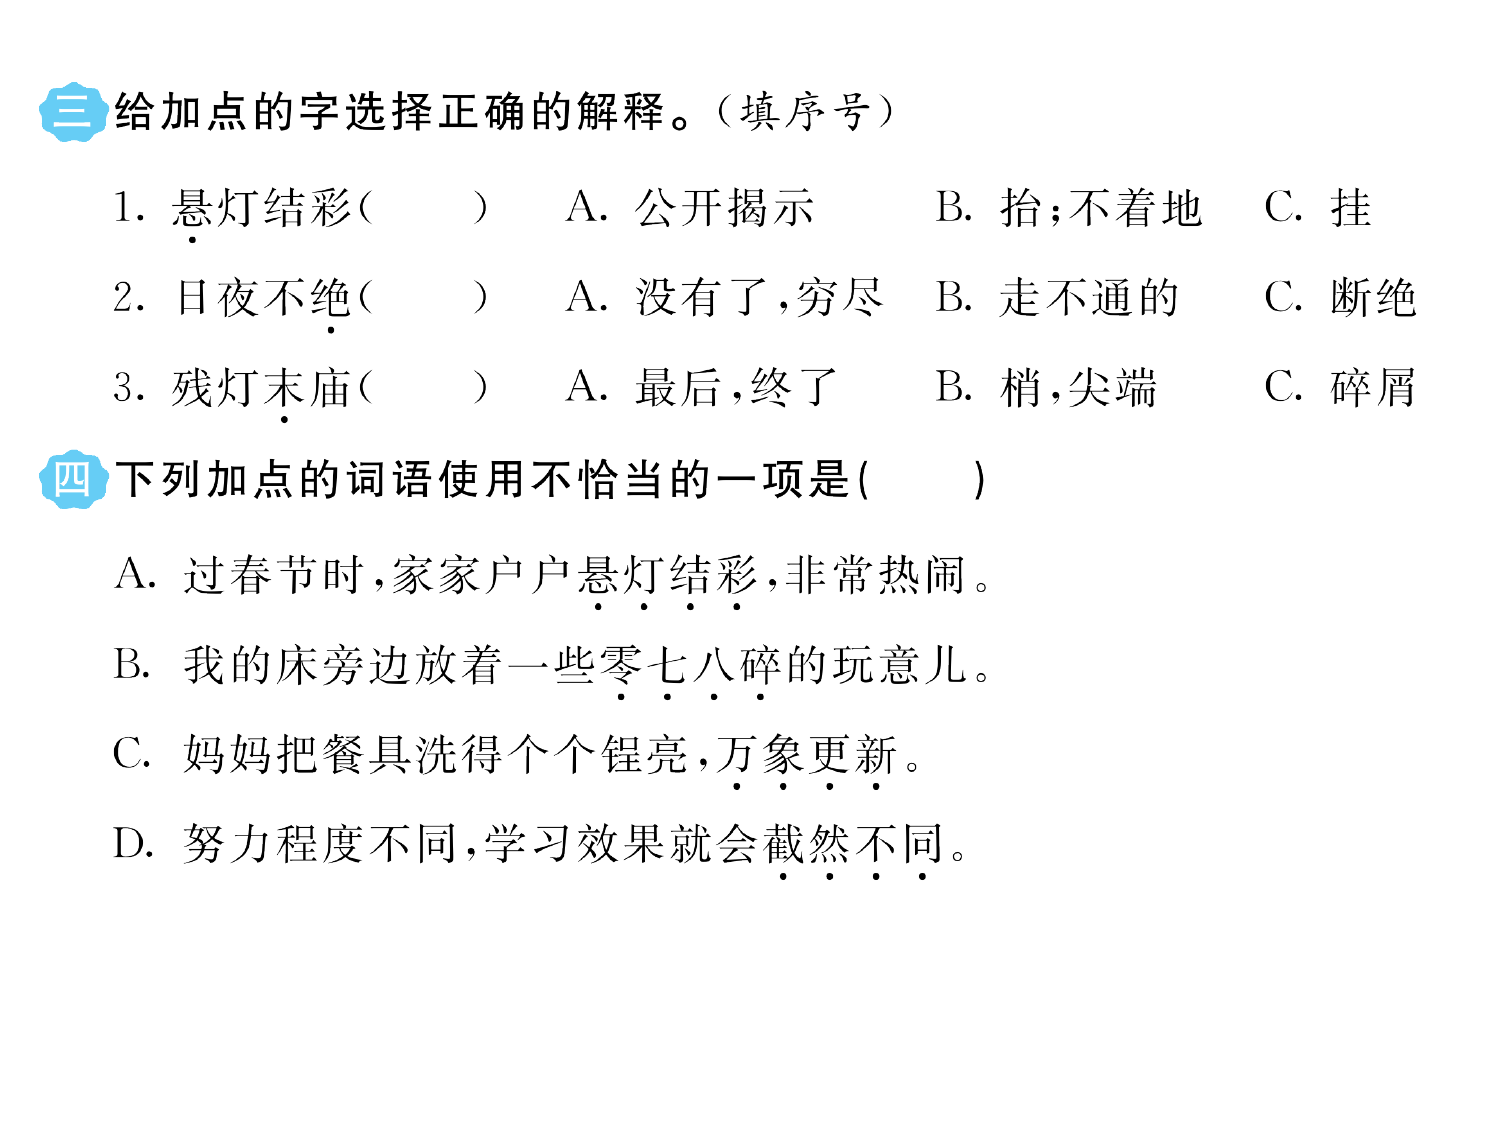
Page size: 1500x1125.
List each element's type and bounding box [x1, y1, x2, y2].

picture [35, 66, 1453, 904]
